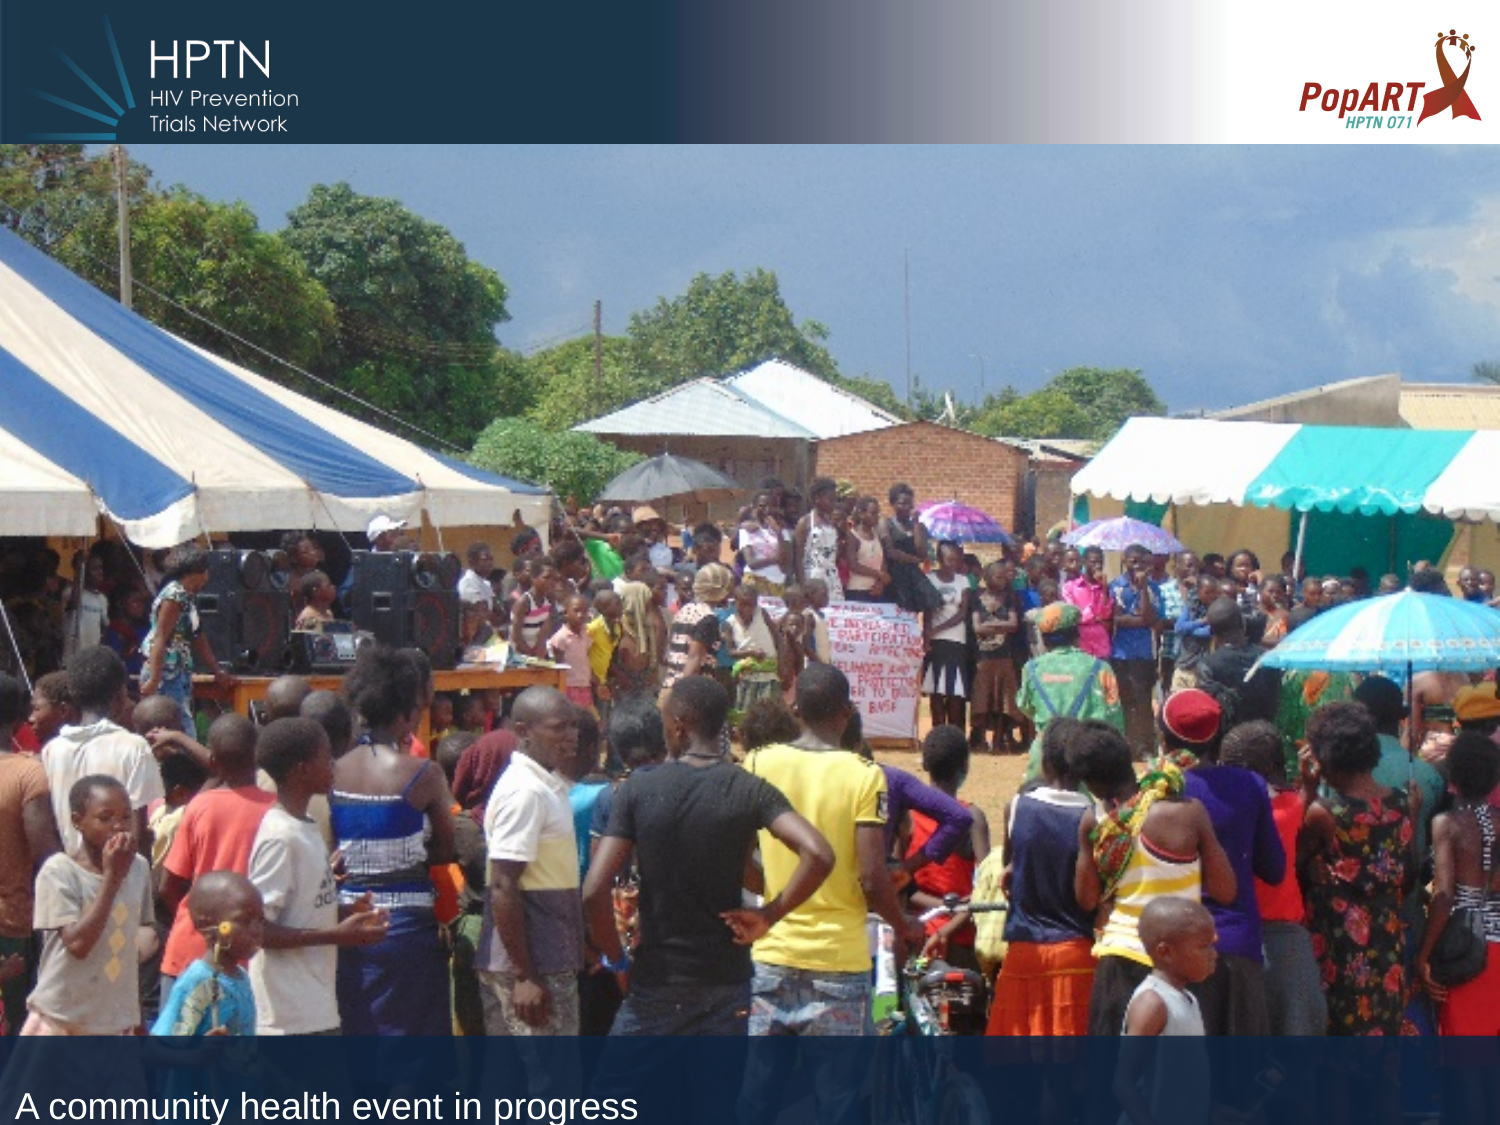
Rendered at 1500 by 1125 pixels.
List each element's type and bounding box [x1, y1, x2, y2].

picture [0, 0, 1500, 144]
list [0, 144, 1500, 1125]
